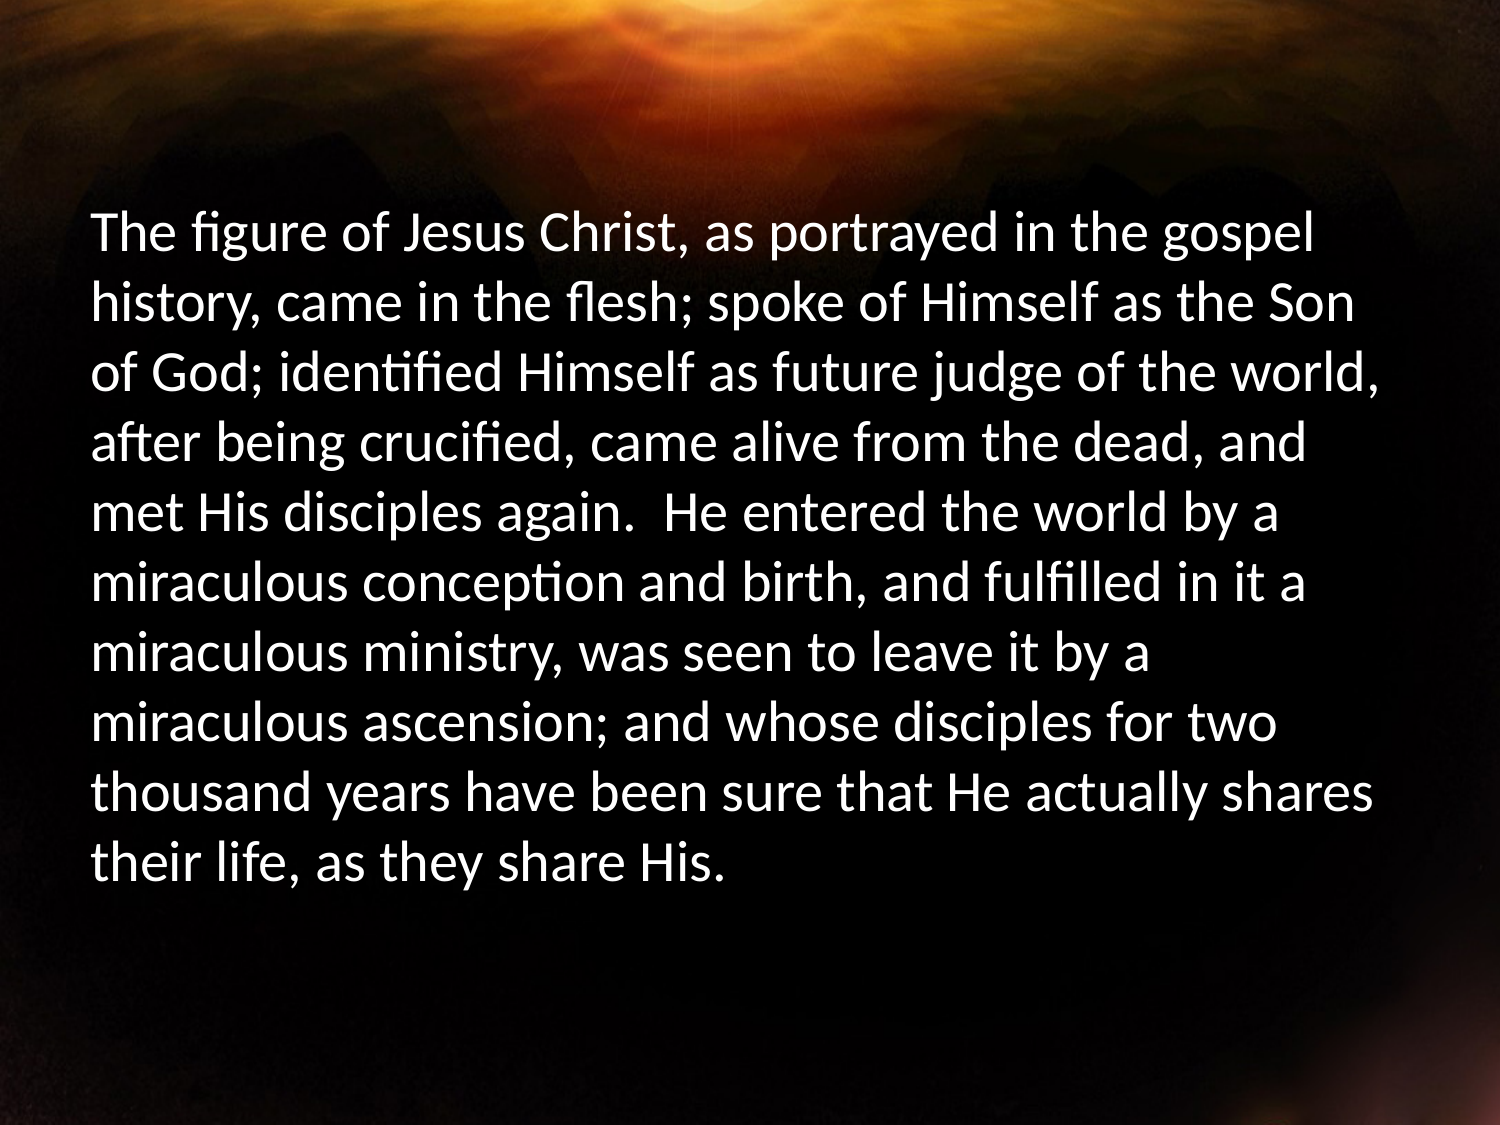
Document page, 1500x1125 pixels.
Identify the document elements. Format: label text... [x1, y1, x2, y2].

list The figure of Jesus Christ, as portrayed in the gospel history, came in the flesh; spoke of Himself as the Son of God; identified Himself as future judge of the world, after being crucified, came alive from the dead, and met His disciples again. He entered the world by a miraculous conception and birth, and fulfilled in it a miraculous ministry, was seen to leave it by a miraculous ascension; and whose disciples for two thousand years have been sure that He actually shares their life, as they share His. [74, 185, 1426, 1053]
picture [0, 0, 1500, 1125]
